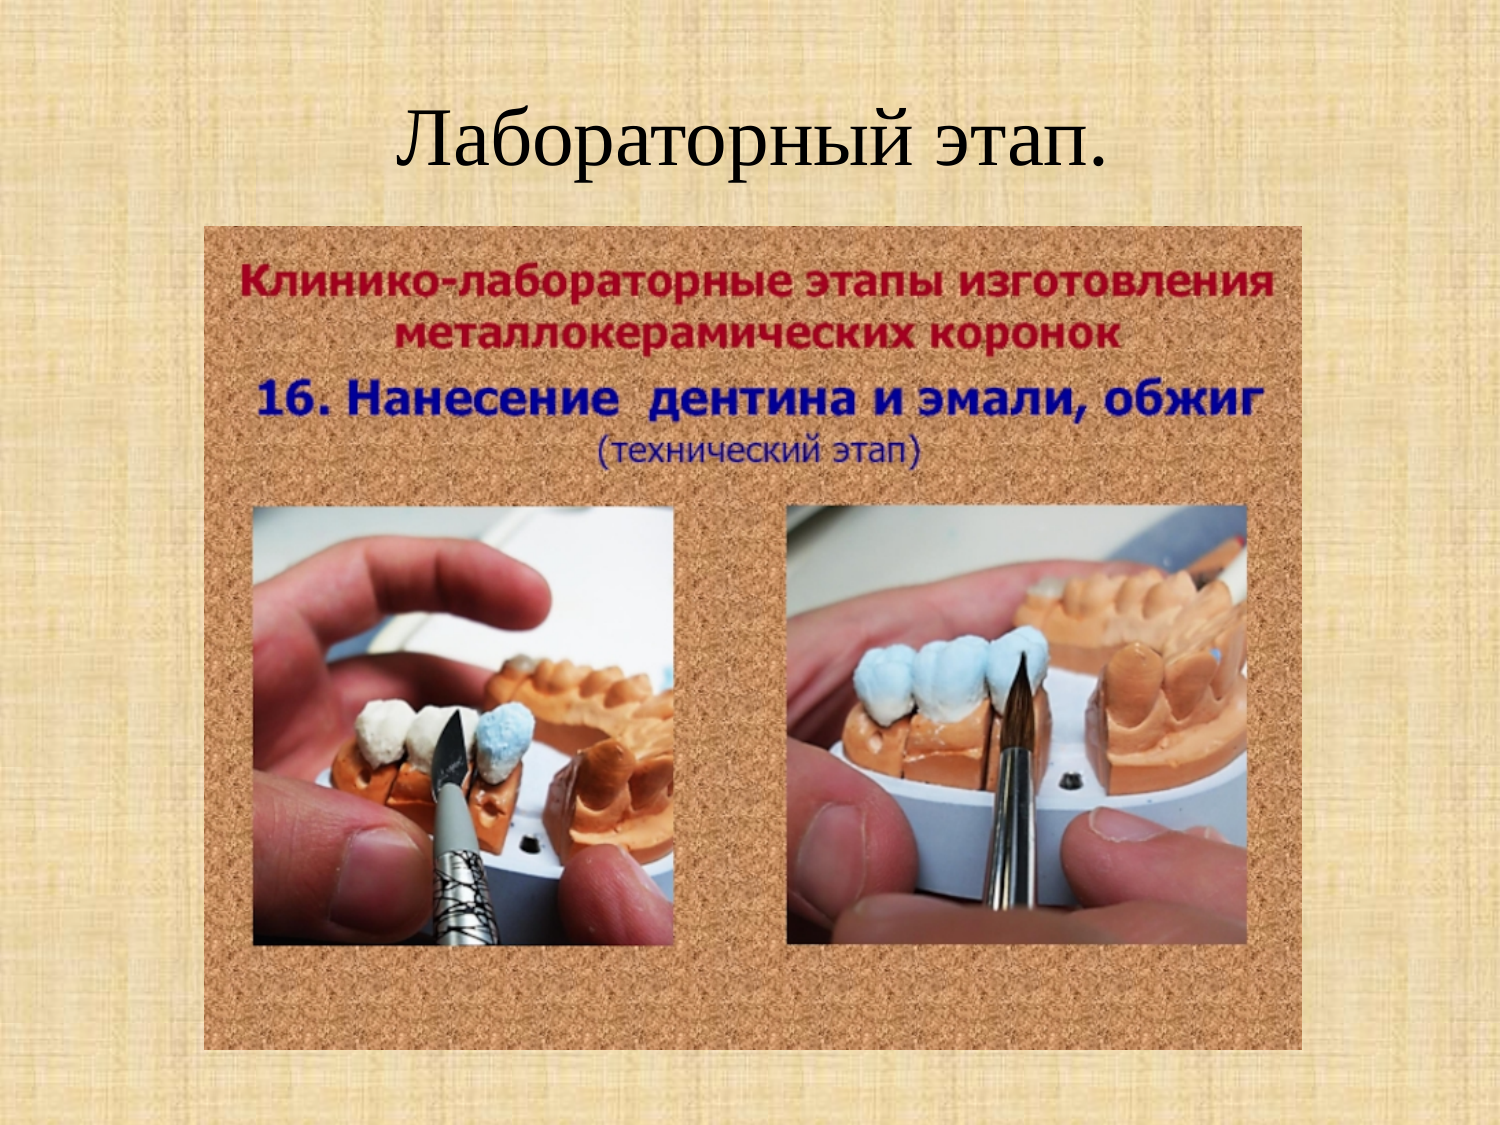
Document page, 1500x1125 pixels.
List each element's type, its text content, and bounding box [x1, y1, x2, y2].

picture [204, 225, 1303, 1050]
title Лабораторный этап. [78, 38, 1428, 227]
